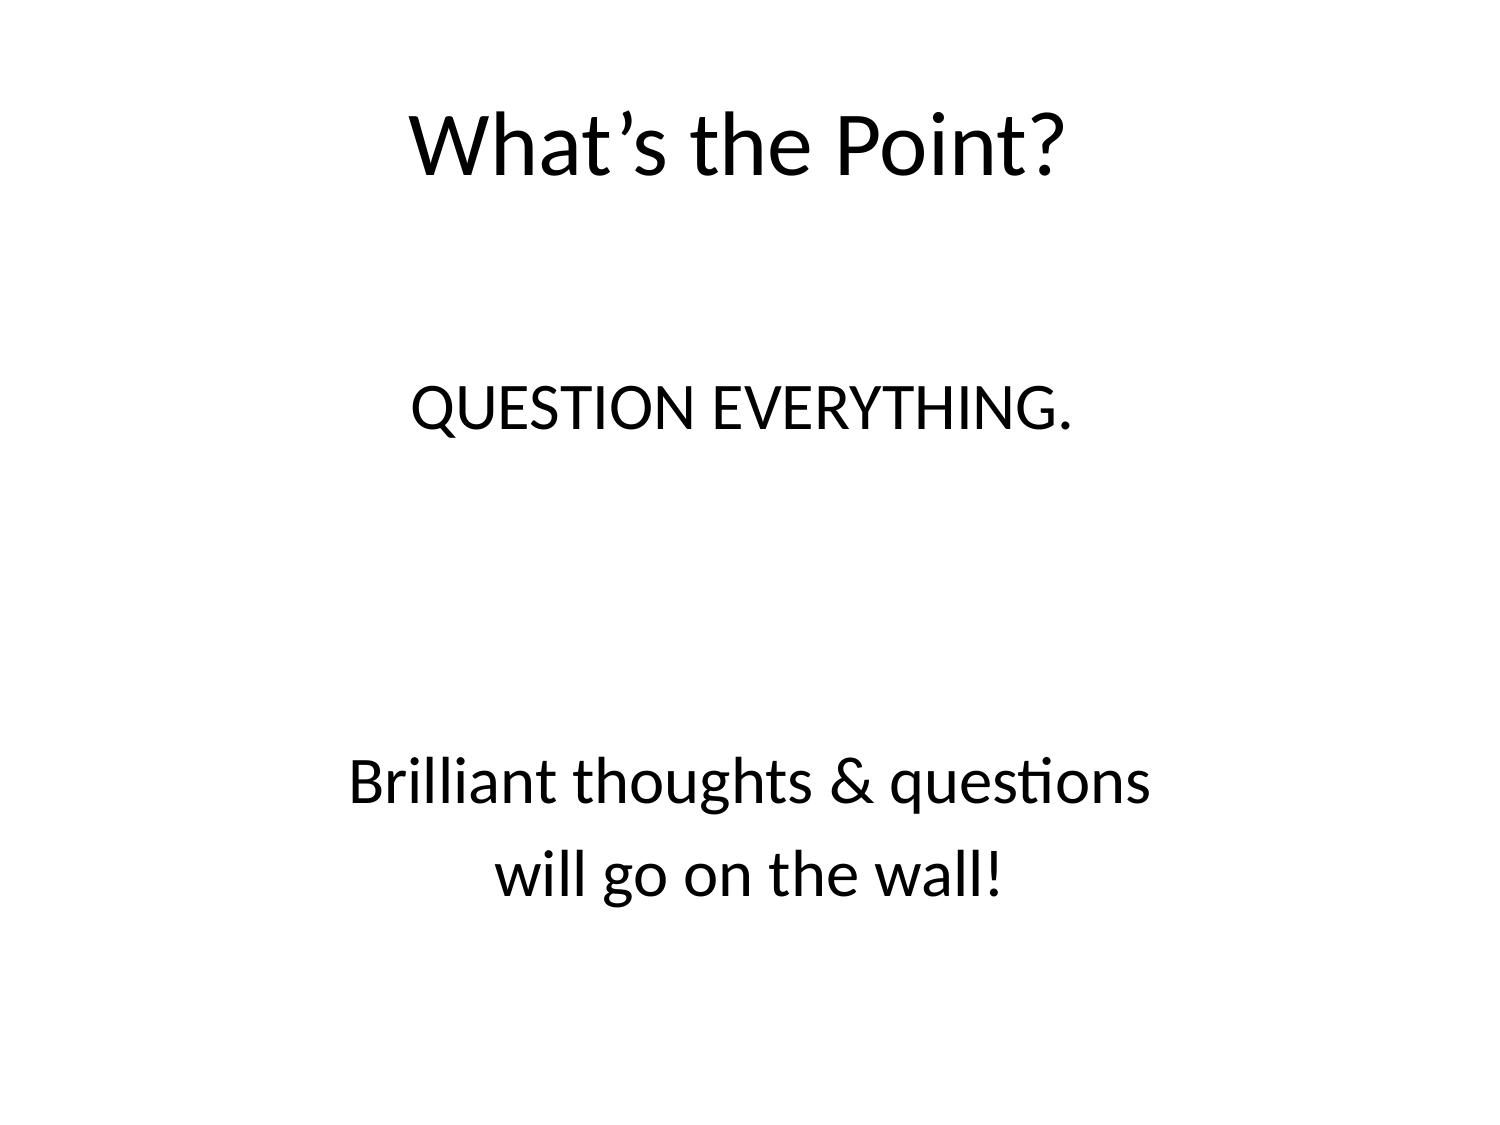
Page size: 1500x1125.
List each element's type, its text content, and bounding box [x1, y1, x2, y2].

title What’s the Point? [75, 45, 1425, 233]
list QUESTION EVERYTHING. Brilliant thoughts & questions will go on the wall! [75, 262, 1425, 1005]
